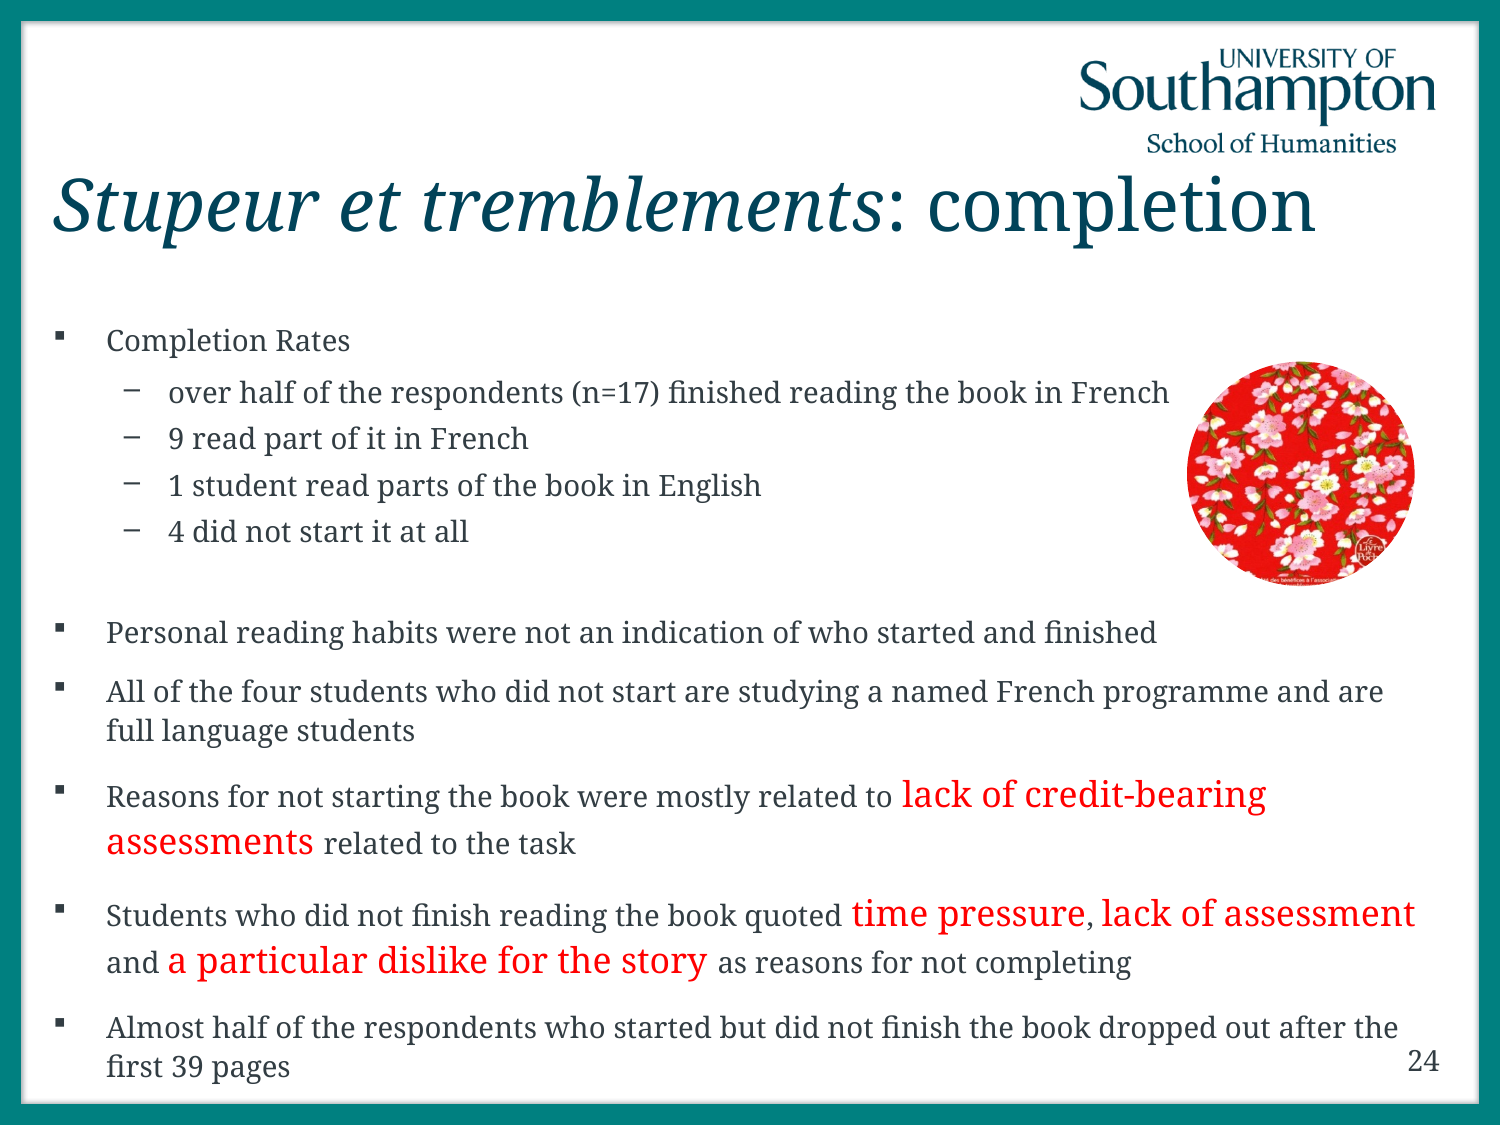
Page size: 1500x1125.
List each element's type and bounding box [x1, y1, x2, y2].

text_box [0, 0, 1500, 1125]
picture [1186, 361, 1415, 587]
